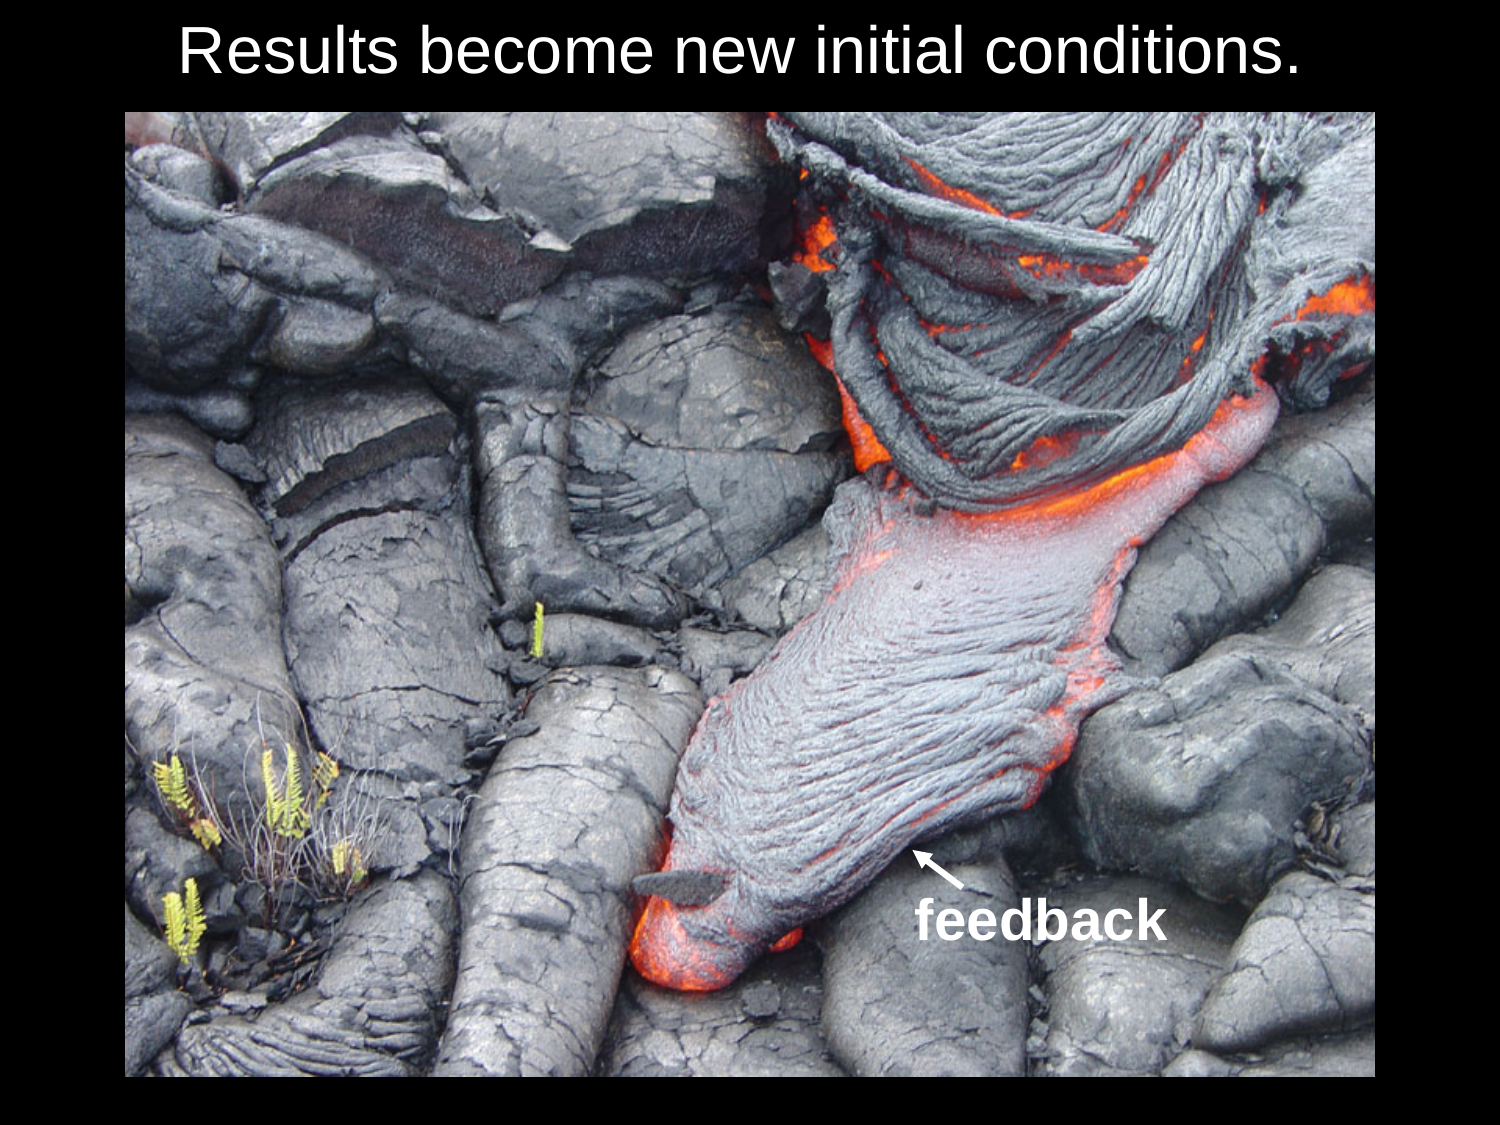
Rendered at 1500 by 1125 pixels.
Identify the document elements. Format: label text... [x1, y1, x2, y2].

text_box Results become new initial conditions. [0, 0, 1500, 95]
picture [124, 112, 1376, 1077]
